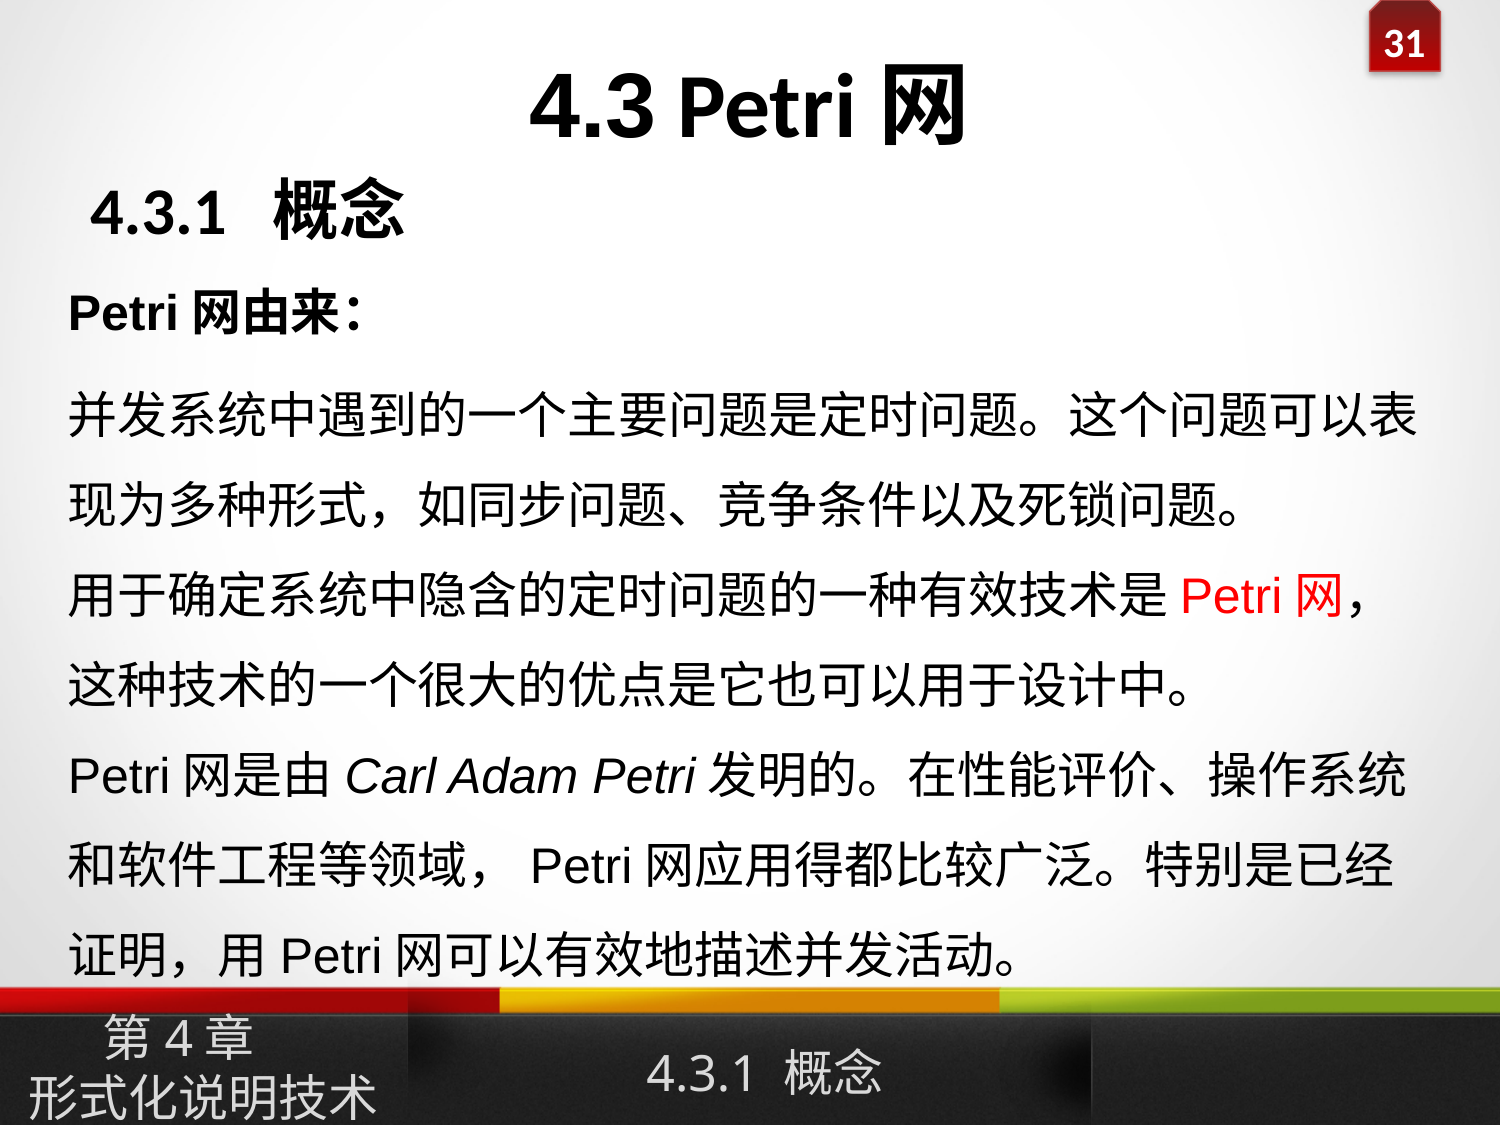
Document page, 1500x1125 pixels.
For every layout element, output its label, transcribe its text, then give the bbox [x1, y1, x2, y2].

text_box Petri网由来： 并发系统中遇到的一个主要问题是定时问题。这个问题可以表现为多种形式，如同步问题、竞争条件以及死锁问题。 用于确定系统中隐含的定时问题的一种有效技术是Petri网，这种技术的一个很大的优点是它也可以用于设计中。 Petri网是由Carl Adam Petri发明的。在性能评价、操作系统和软件工程等领域，Petri网应用得都比较广泛。特别是已经证明，用Petri网可以有效地描述并发活动。 [53, 243, 1458, 991]
list 4.3.1 概念 [75, 160, 1425, 243]
picture [0, 0, 1500, 1125]
text_box 第4章 形式化说明技术 [0, 1027, 408, 1106]
text_box 4.3.1 概念 [458, 1032, 1073, 1111]
title 4.3 Petri网 [75, 7, 1425, 160]
